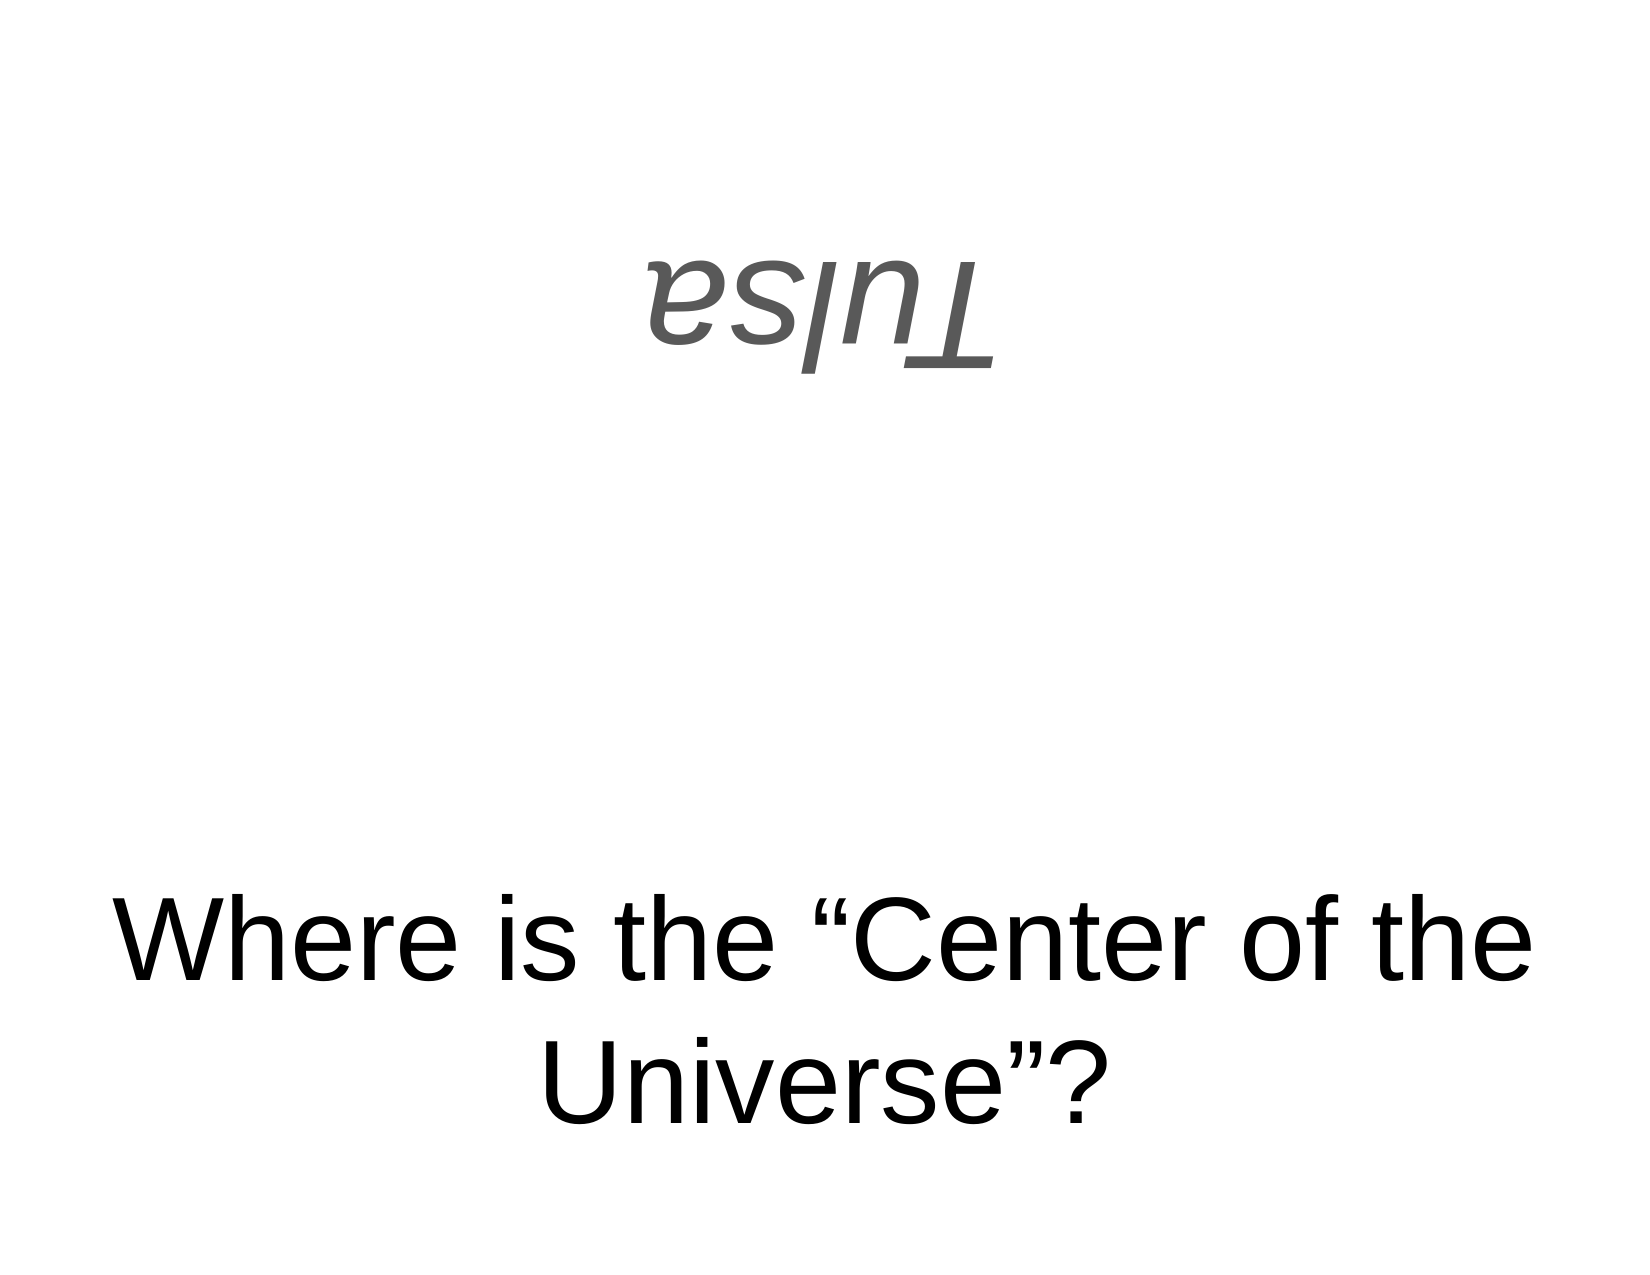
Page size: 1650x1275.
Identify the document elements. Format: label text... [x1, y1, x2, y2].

subtitle Tulsa [56, 167, 1594, 436]
title Where is the “Center of the Universe”? [56, 843, 1594, 1054]
